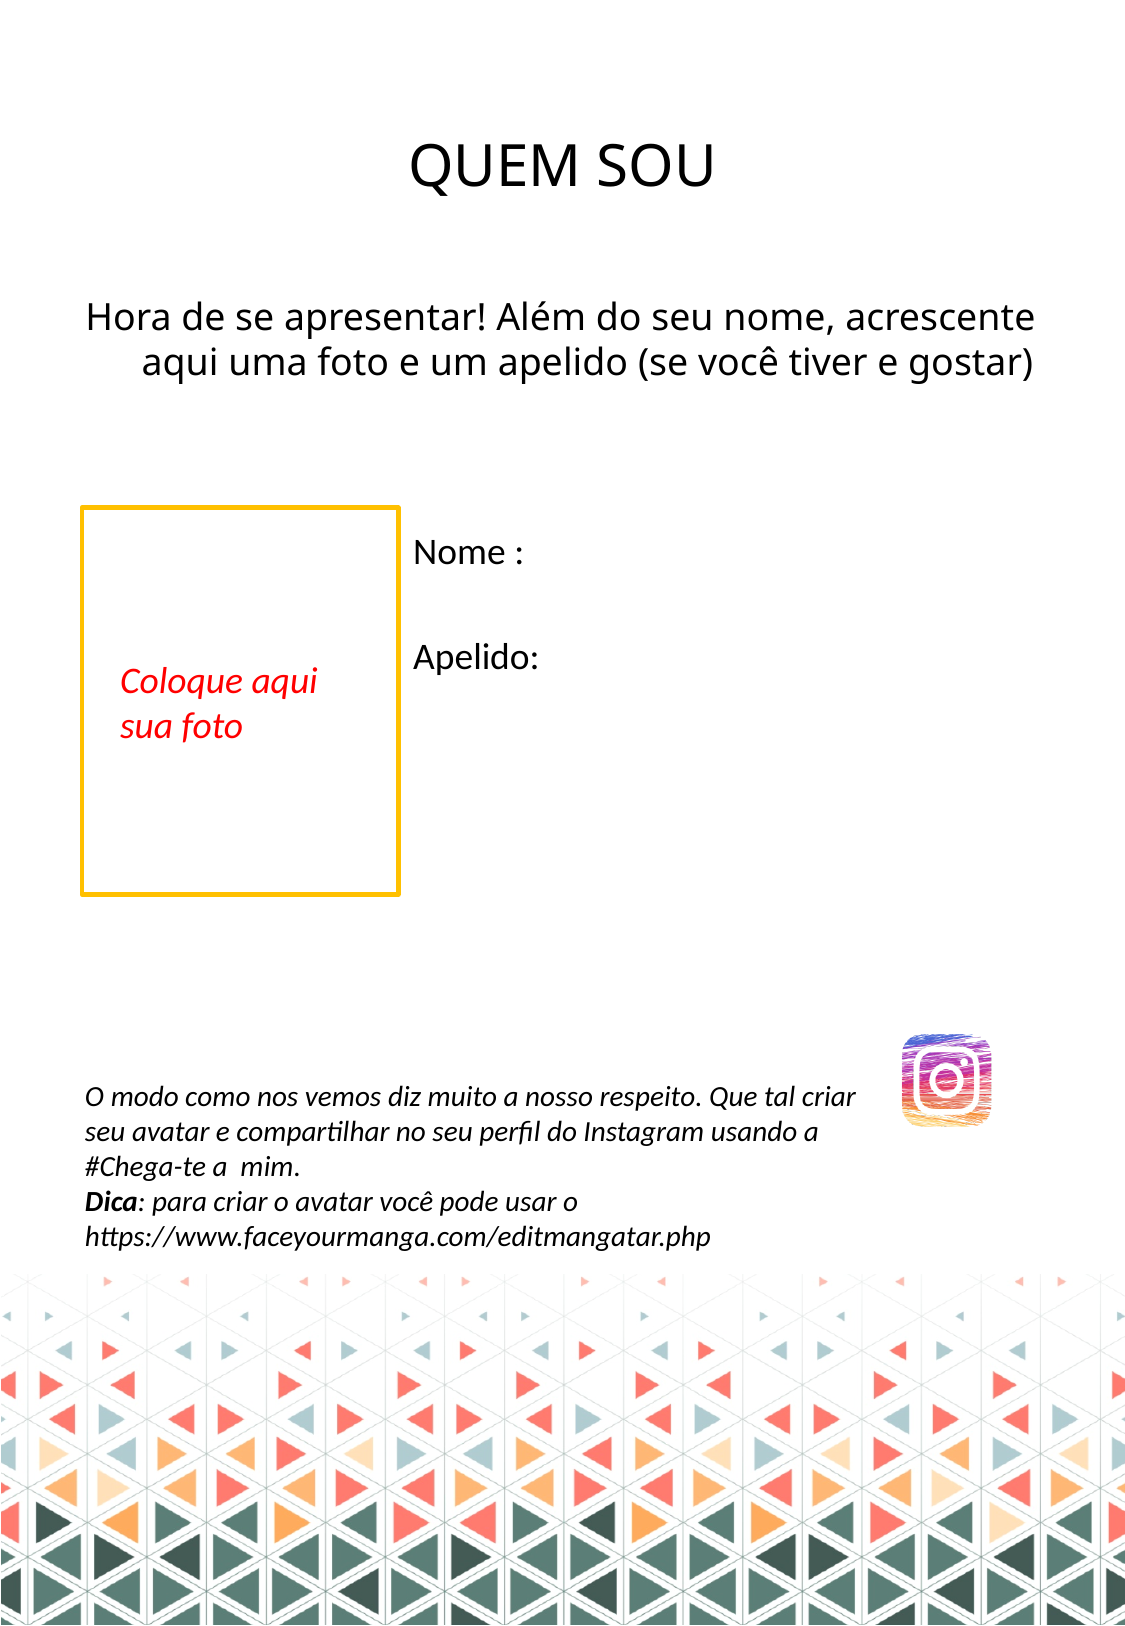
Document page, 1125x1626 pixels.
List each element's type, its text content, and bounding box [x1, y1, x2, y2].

text_box Nome : [400, 519, 914, 580]
picture [2, 1274, 1125, 1625]
title QUEM SOU [56, 65, 1069, 262]
text_box O modo como nos vemos diz muito a nosso respeito. Que tal criar seu avatar e compartilhar no seu perfil do Instagram usando a #Chega-te a mim. Dica: para criar o avatar você pode usar o https://www.faceyourmanga.com/editmangatar.php [70, 1070, 879, 1260]
text_box Coloque aqui sua foto [105, 648, 364, 754]
text_box Apelido: [400, 624, 914, 685]
list Hora de se apresentar! Além do seu nome, acrescente aqui uma foto e um apelido (se você tiver e gostar) [70, 285, 1083, 977]
picture [855, 988, 1036, 1175]
text_box [80, 506, 400, 896]
